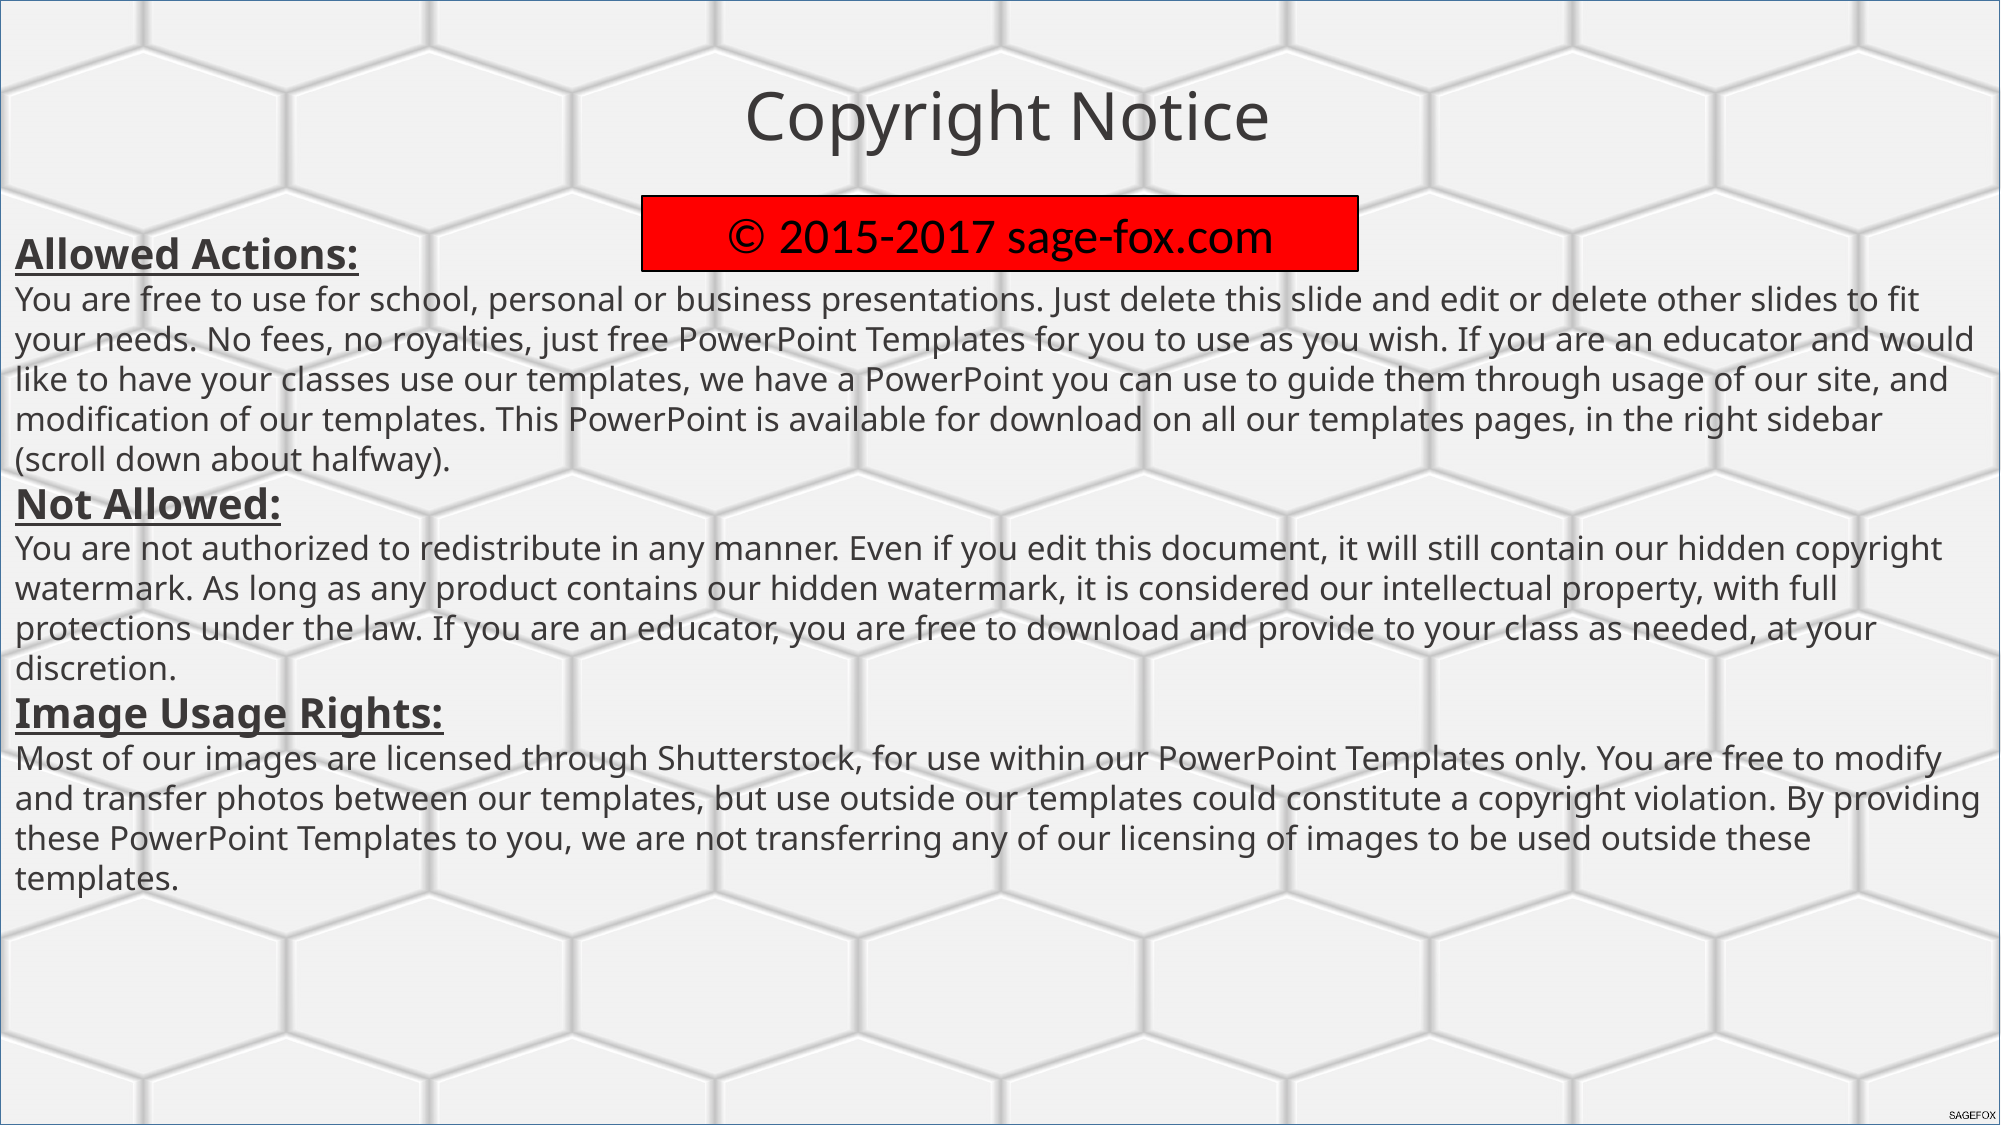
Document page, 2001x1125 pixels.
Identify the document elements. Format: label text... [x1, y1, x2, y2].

text_box © 2015-2017 sage-fox.com [641, 196, 1358, 272]
title Copyright Notice [493, 60, 1524, 178]
text_box Allowed Actions: You are free to use for school, personal or business presentations. Just delete this slide and edit or delete other slides to fit your needs. No fees, no royalties, just free PowerPoint Templates for you to use as you wish. If you are an educator and would like to have your classes use our templates, we have a PowerPoint you can use to guide them through usage of our site, and modification of our templates. This PowerPoint is available for download on all our templates pages, in the right sidebar (scroll down about halfway). Not Allowed: You are not authorized to redistribute in any manner. Even if you edit this document, it will still contain our hidden copyright watermark. As long as any product contains our hidden watermark, it is considered our intellectual property, with full protections under the law. If you are an educator, you are free to download and provide to your class as needed, at your discretion. Image Usage Rights: Most of our images are licensed through Shutterstock, for use within our PowerPoint Templates only. You are free to modify and transfer photos between our templates, but use outside our templates could constitute a copyright violation. By providing these PowerPoint Templates to you, we are not transferring any of our licensing of images to be used outside these templates. [0, 0, 2000, 1125]
